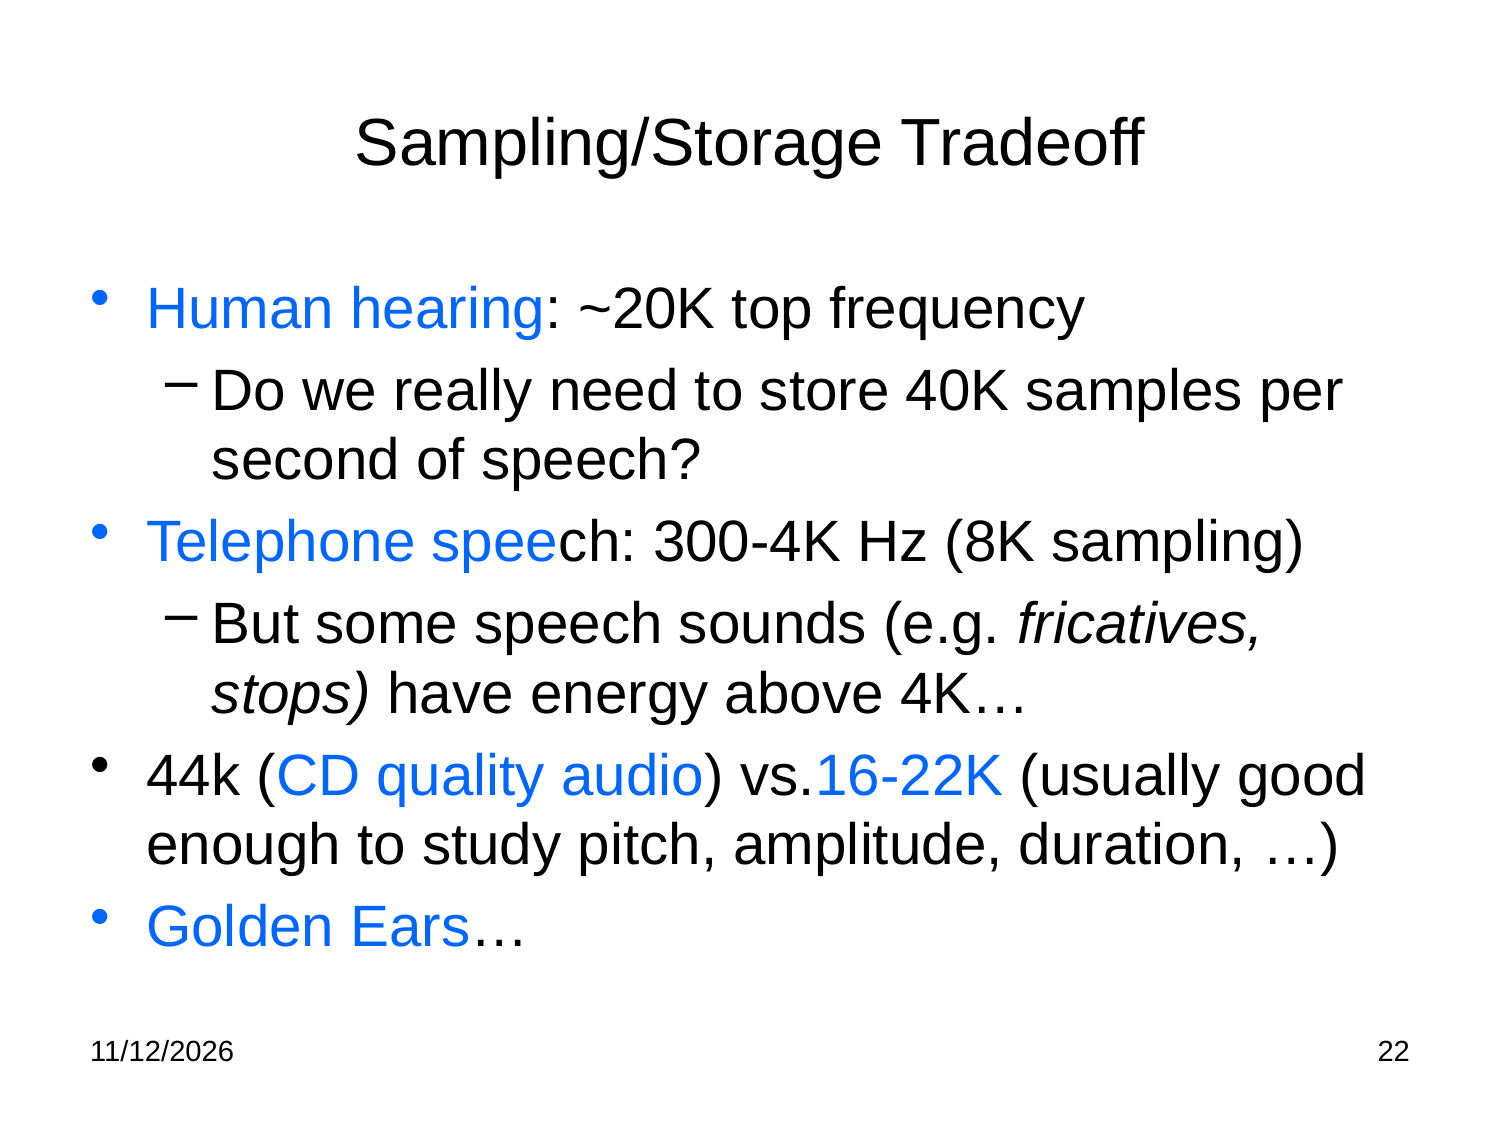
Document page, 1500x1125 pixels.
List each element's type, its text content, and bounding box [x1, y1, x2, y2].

slide_number 22 [1074, 1024, 1426, 1103]
title Sampling/Storage Tradeoff [75, 45, 1425, 233]
list Human hearing: ~20K top frequency Do we really need to store 40K samples per second of speech? Telephone speech: 300-4K Hz (8K sampling) But some speech sounds (e.g. fricatives, stops) have energy above 4K… 44k (CD quality audio) vs.16-22K (usually good enough to study pitch, amplitude, duration, …) Golden Ears… [75, 262, 1425, 1005]
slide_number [74, 1024, 426, 1103]
